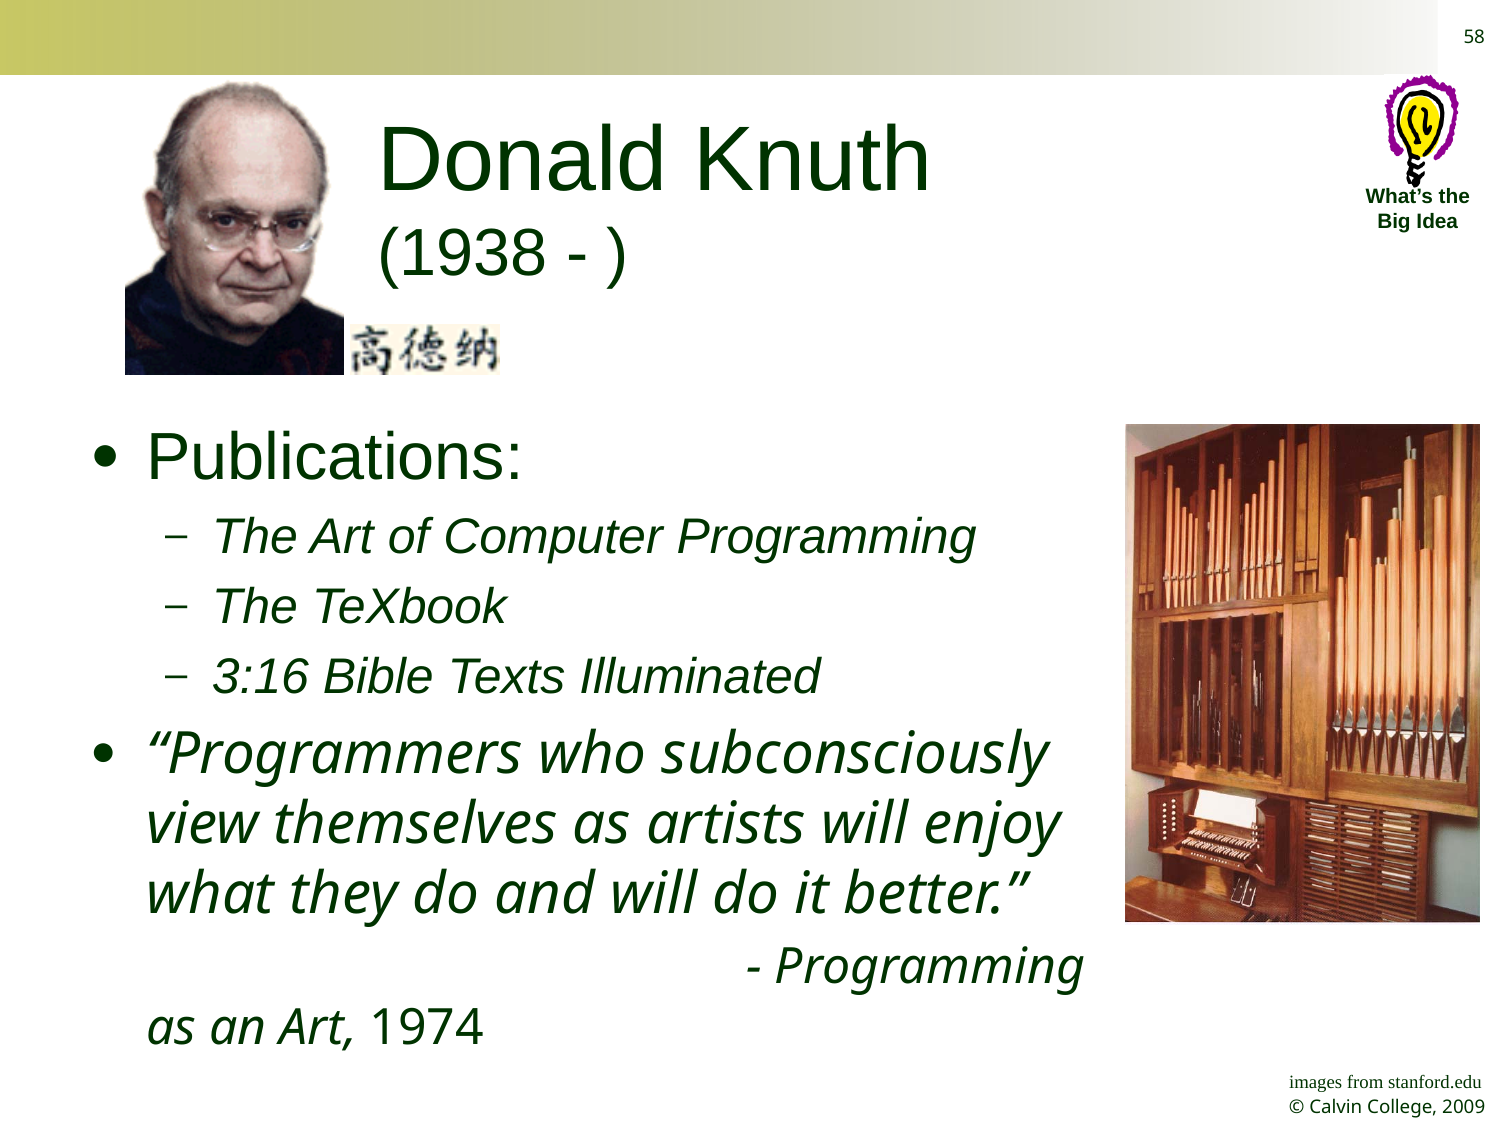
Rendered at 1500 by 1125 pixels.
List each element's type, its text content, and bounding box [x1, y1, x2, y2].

picture [349, 324, 501, 376]
picture [124, 74, 344, 376]
text_box images from stanford.edu [1274, 1062, 1497, 1100]
slide_number 58 [1437, 0, 1500, 76]
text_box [1349, 74, 1486, 241]
title Donald Knuth (1938 - ) [362, 99, 1413, 288]
picture [1124, 424, 1481, 926]
list Publications: The Art of Computer Programming The TeXbook 3:16 Bible Texts Illuminated “Programmers who subconsciously view themselves as artists will enjoy what they do and will do it better.” - Programming as an Art, 1974 [74, 312, 1163, 988]
